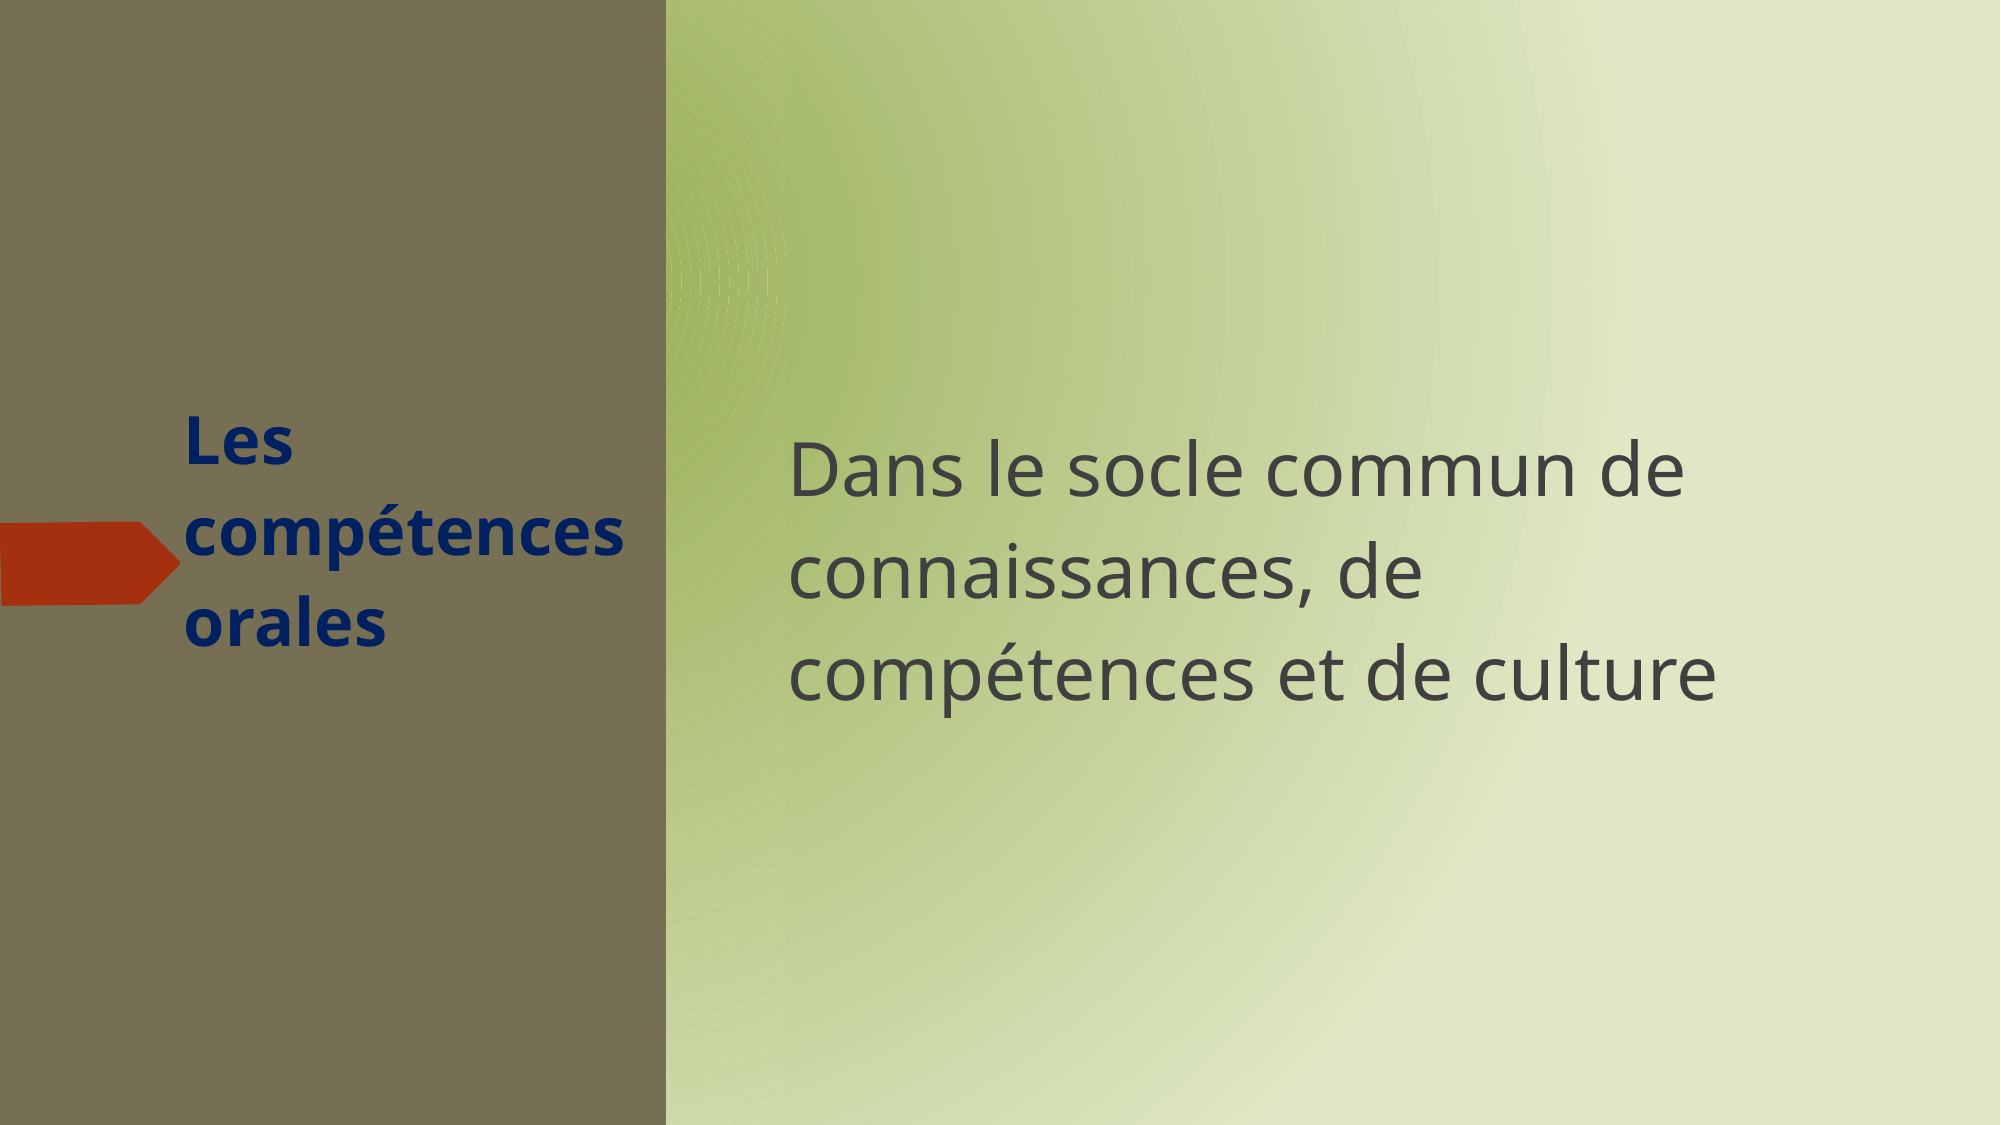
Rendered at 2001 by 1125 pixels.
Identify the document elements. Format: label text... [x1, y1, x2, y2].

text_box [0, 0, 667, 1125]
text_box [785, 0, 2000, 1125]
title Les compétences orales [169, 385, 666, 1034]
list Dans le socle commun de connaissances, de compétences et de culture [772, 96, 1888, 970]
text_box [0, 521, 181, 606]
